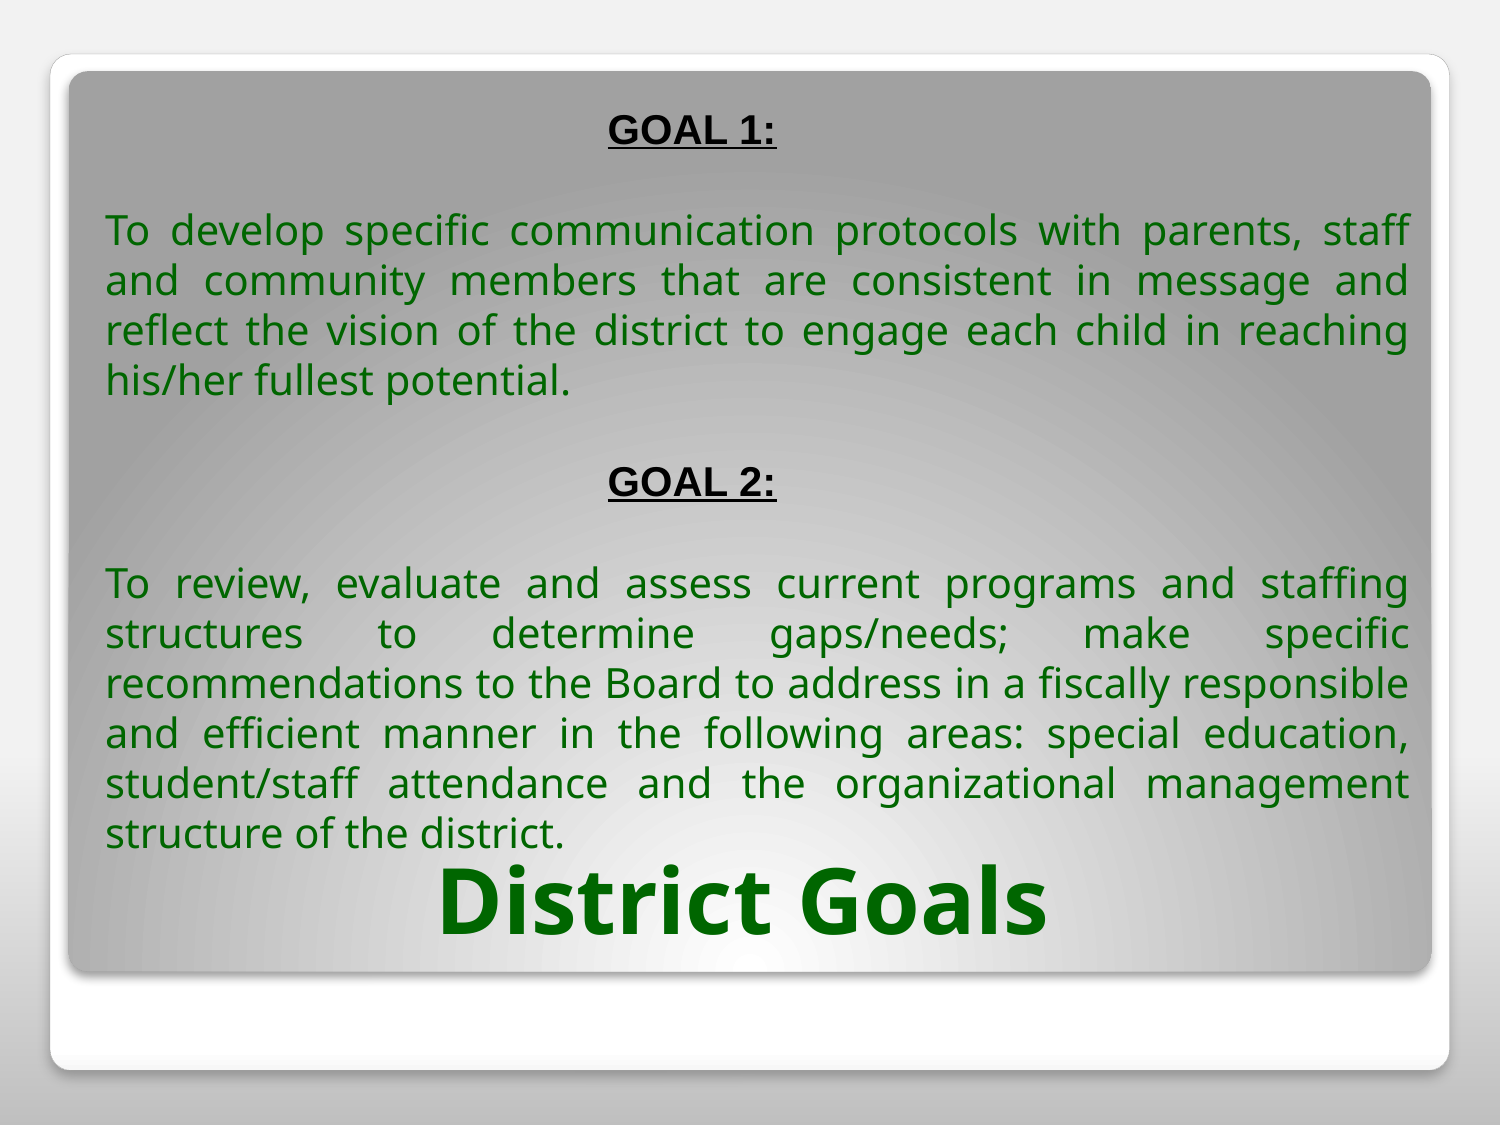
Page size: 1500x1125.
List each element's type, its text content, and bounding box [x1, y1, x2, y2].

title District Goals [71, 825, 1414, 960]
list GOAL 1: To develop specific communication protocols with parents, staff and community members that are consistent in message and reflect the vision of the district to engage each child in reaching his/her fullest potential. GOAL 2: To review, evaluate and assess current programs and staffing structures to determine gaps/needs; make specific recommendations to the Board to address in a fiscally responsible and efficient manner in the following areas: special education, student/staff attendance and the organizational management structure of the district. [75, 87, 1425, 800]
